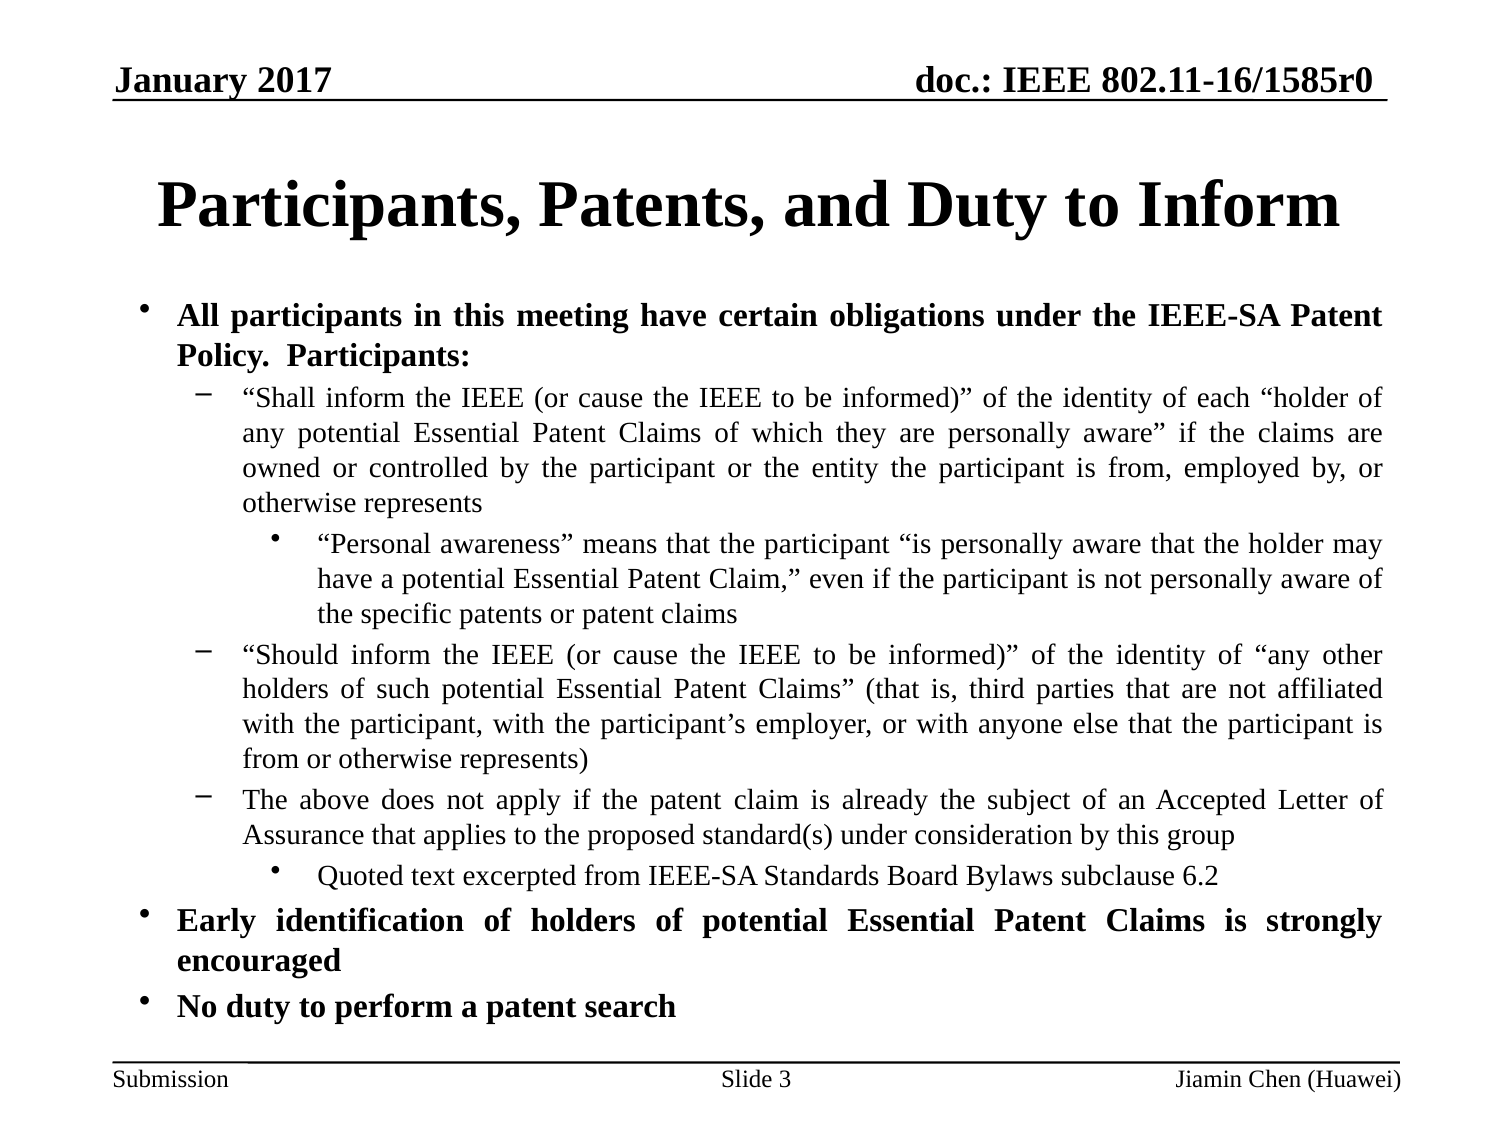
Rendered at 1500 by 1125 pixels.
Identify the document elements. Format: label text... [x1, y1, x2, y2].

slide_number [114, 54, 335, 101]
title Participants, Patents, and Duty to Inform [112, 112, 1388, 288]
slide_number Slide 3 [712, 1061, 773, 1093]
footer Jiamin Chen (Huawei) [773, 1061, 1402, 1093]
list All participants in this meeting have certain obligations under the IEEE-SA Patent Policy. Participants: “Shall inform the IEEE (or cause the IEEE to be informed)” of the identity of each “holder of any potential Essential Patent Claims of which they are personally aware” if the claims are owned or controlled by the participant or the entity the participant is from, employed by, or otherwise represents “Personal awareness” means that the participant “is personally aware that the holder may have a potential Essential Patent Claim,” even if the participant is not personally aware of the specific patents or patent claims “Should inform the IEEE (or cause the IEEE to be informed)” of the identity of “any other holders of such potential Essential Patent Claims” (that is, third parties that are not affiliated with the participant, with the participant’s employer, or with anyone else that the participant is from or otherwise represents) The above does not apply if the patent claim is already the subject of an Accepted Letter of Assurance that applies to the proposed standard(s) under consideration by this group Quoted text excerpted from IEEE-SA Standards Board Bylaws subclause 6.2 Early identification of holders of potential Essential Patent Claims is strongly encouraged No duty to perform a patent search [123, 268, 1400, 1035]
